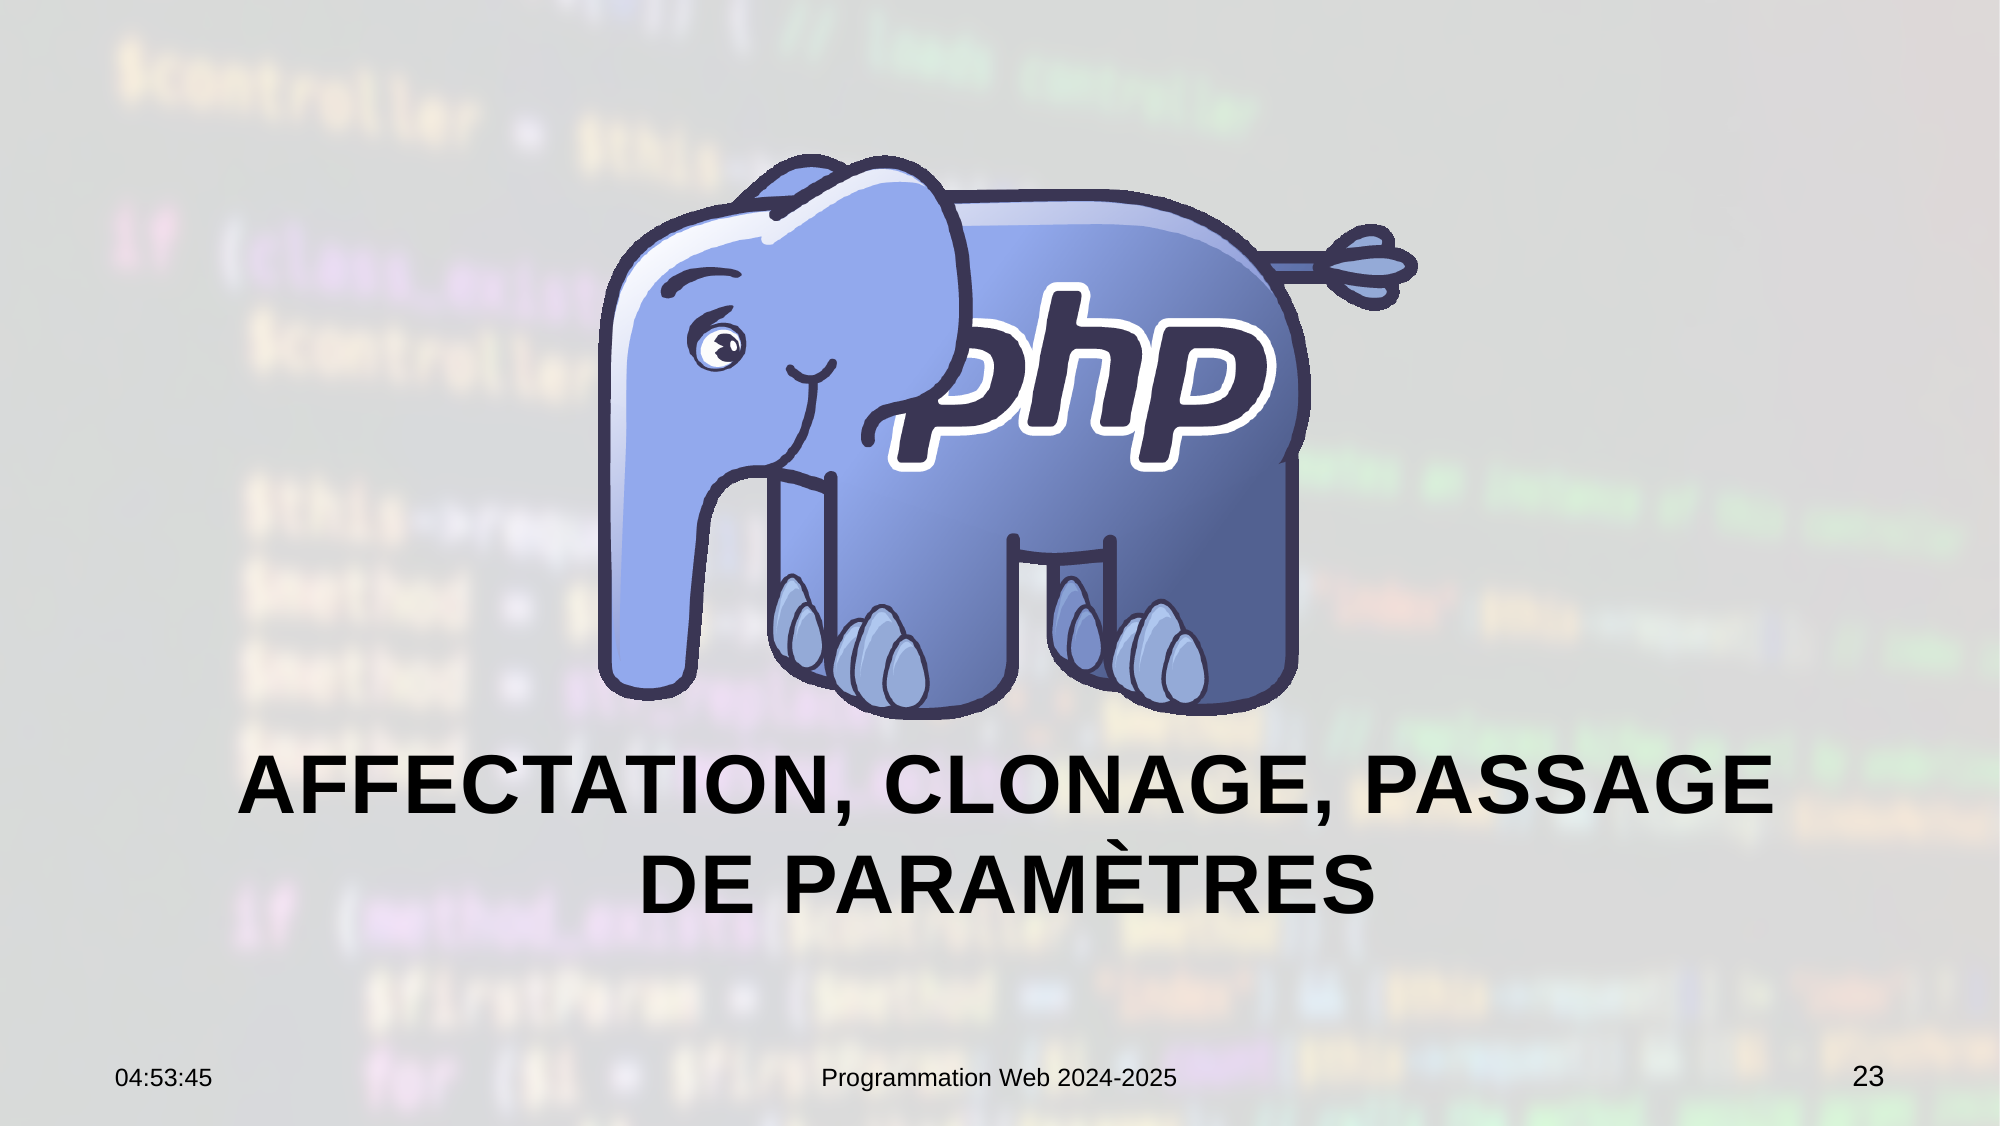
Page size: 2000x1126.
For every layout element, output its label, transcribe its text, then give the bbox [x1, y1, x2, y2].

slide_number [99, 1058, 567, 1100]
picture [0, 0, 2000, 1126]
title Affectation, clonage, passage de paramètres [157, 722, 1858, 947]
slide_number 23 [1432, 1058, 1900, 1100]
footer Programmation Web 2024-2025 [683, 1058, 1317, 1100]
